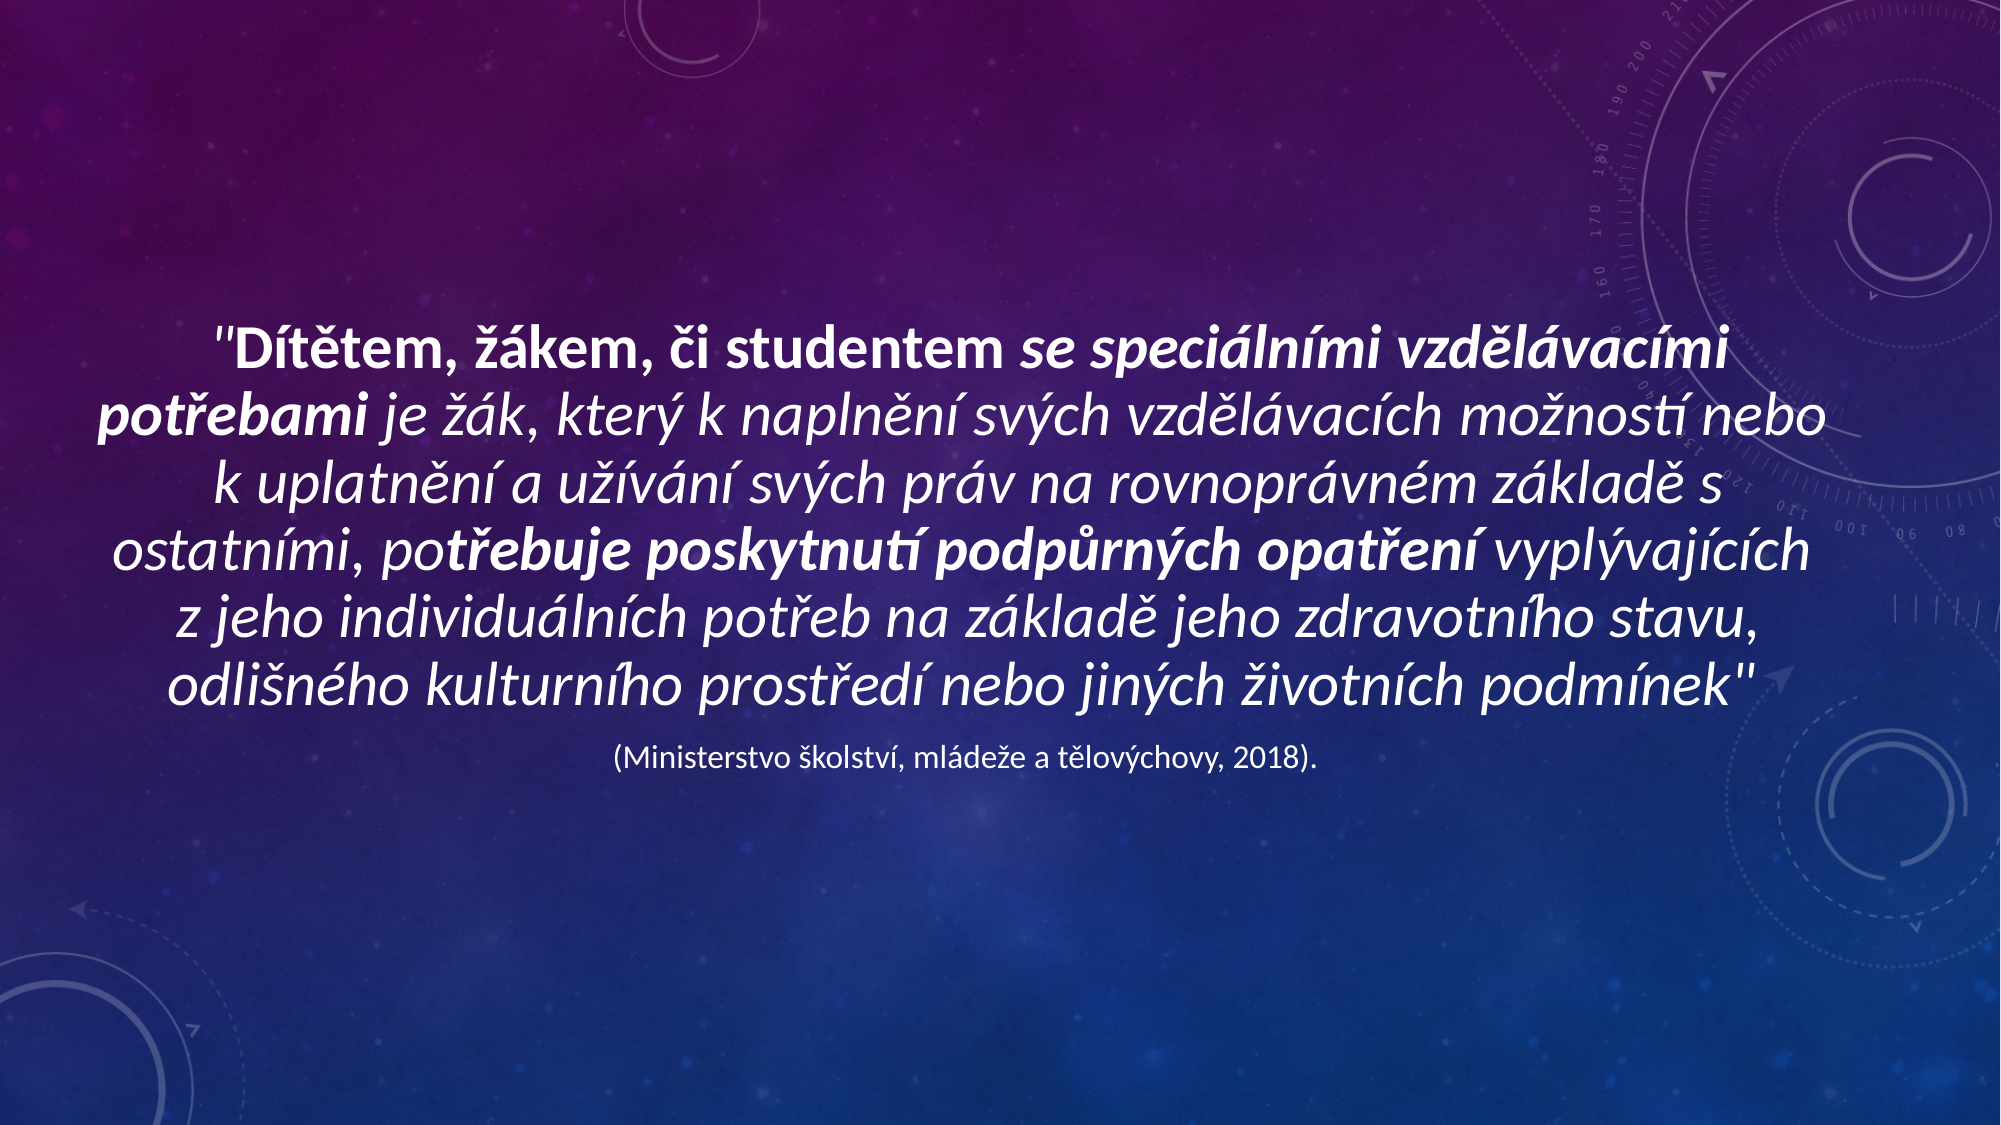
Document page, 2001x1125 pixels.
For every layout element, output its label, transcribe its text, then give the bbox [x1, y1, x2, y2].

picture [0, 0, 2001, 1125]
list "Dítětem, žákem, či studentem se speciálními vzdělávacími potřebami je žák, který k naplnění svých vzdělávacích možností nebo k uplatnění a užívání svých práv na rovnoprávném základě s ostatními, potřebuje poskytnutí podpůrných opatření vyplývajících z jeho individuálních potřeb na základě jeho zdravotního stavu, odlišného kulturního prostředí nebo jiných životních podmínek" (Ministerstvo školství, mládeže a tělovýchovy, 2018). [58, 67, 1880, 1063]
